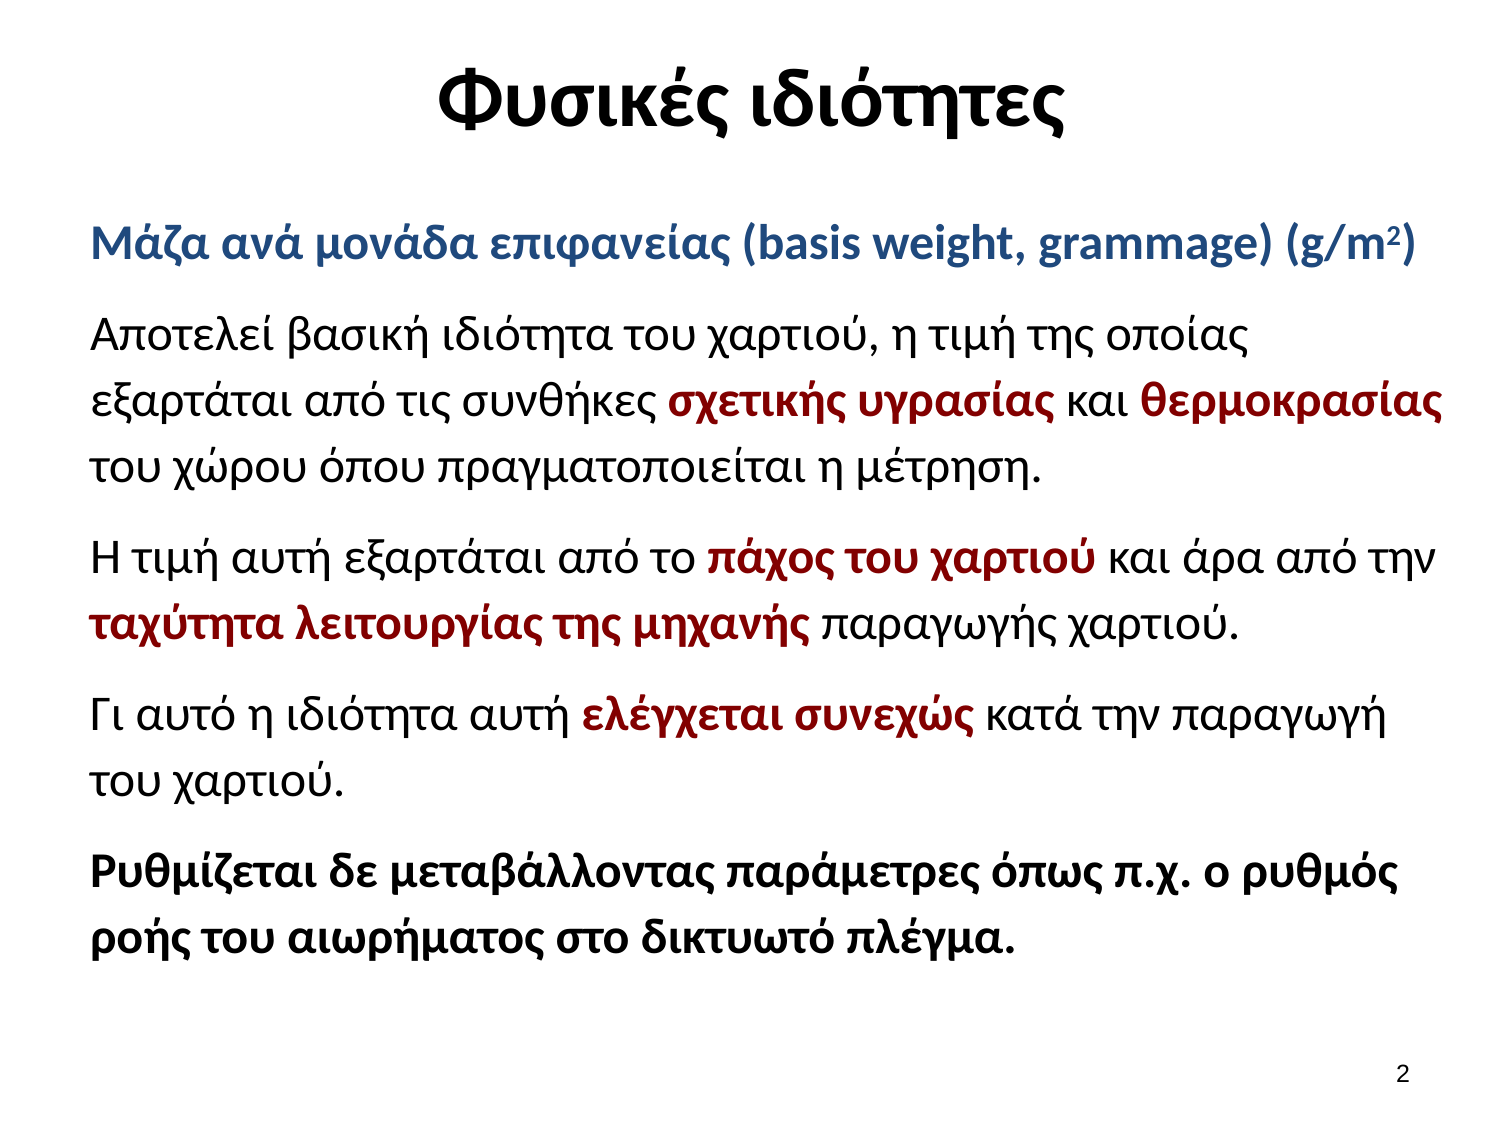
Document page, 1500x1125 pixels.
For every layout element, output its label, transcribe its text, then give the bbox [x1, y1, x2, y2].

title Φυσικές ιδιότητες [76, 19, 1427, 169]
slide_number 1 [1074, 1042, 1425, 1103]
list Μάζα ανά μονάδα επιφανείας (basis weight, grammage) (g/m2) Αποτελεί βασική ιδιότητα του χαρτιού, η τιμή της οποίας εξαρτάται από τις συνθήκες σχετικής υγρασίας και θερμοκρασίας του χώρου όπου πραγματοποιείται η μέτρηση. Η τιμή αυτή εξαρτάται από το πάχος του χαρτιού και άρα από την ταχύτητα λειτουργίας της μηχανής παραγωγής χαρτιού. Γι αυτό η ιδιότητα αυτή ελέγχεται συνεχώς κατά την παραγωγή του χαρτιού. Ρυθμίζεται δε μεταβάλλοντας παράμετρες όπως π.χ. ο ρυθμός ροής του αιωρήματος στο δικτυωτό πλέγμα. [75, 196, 1471, 1024]
